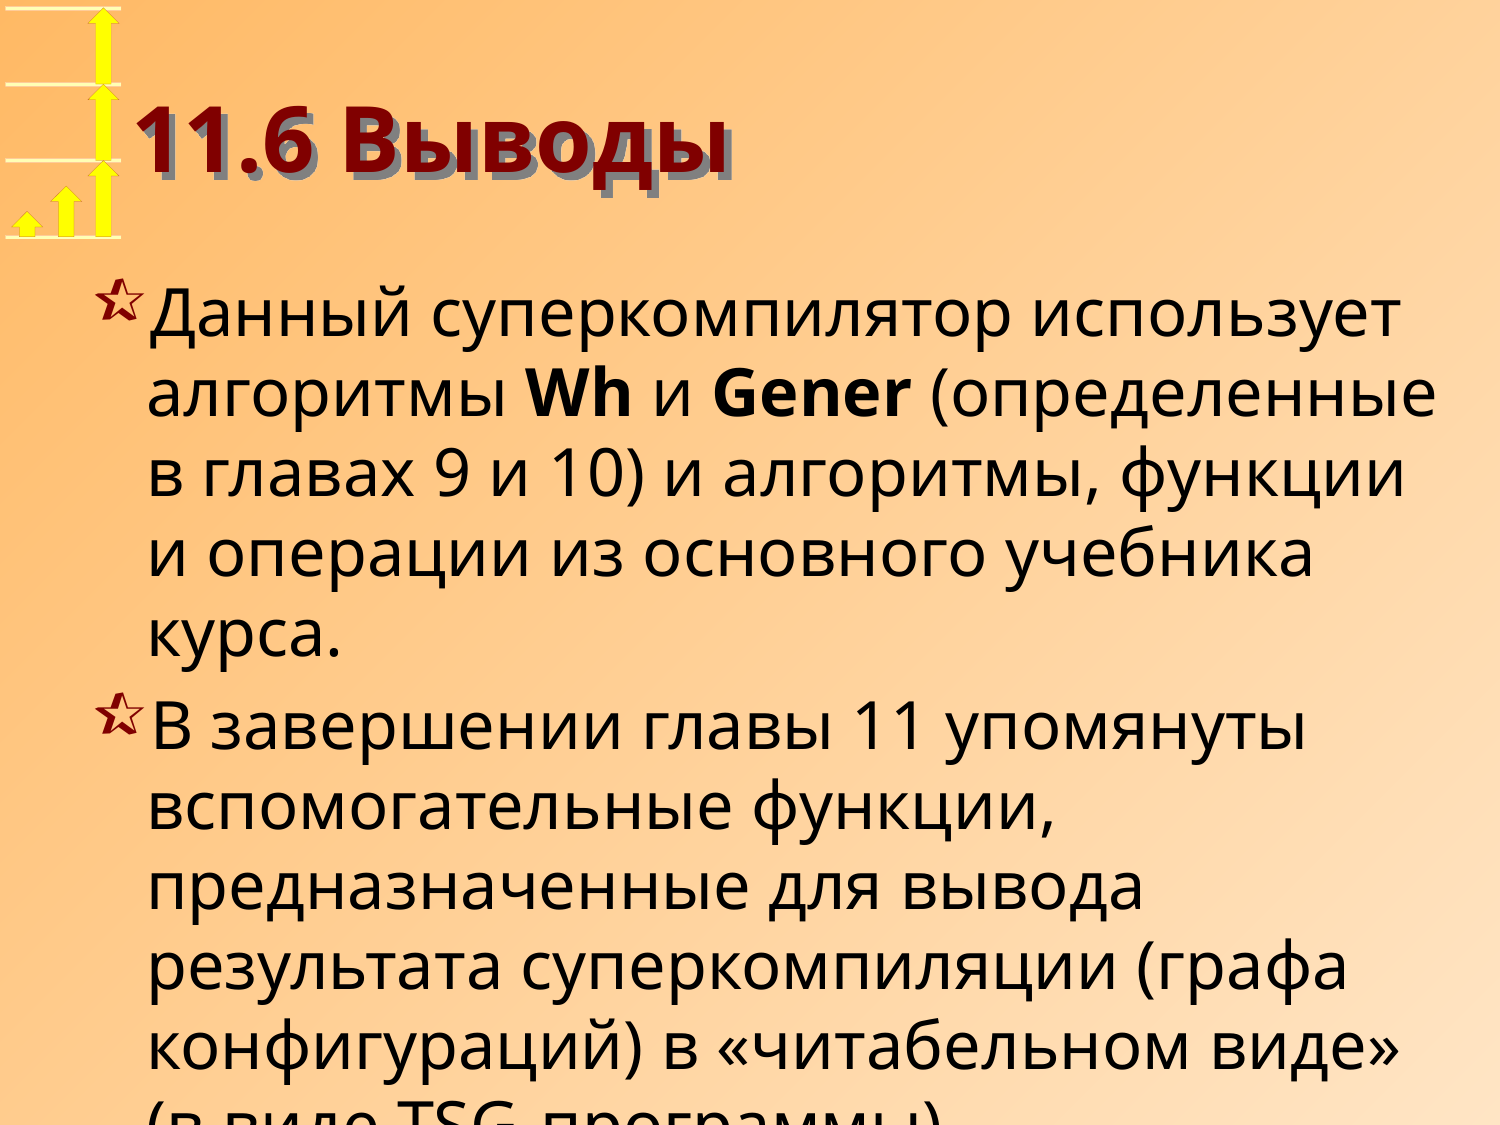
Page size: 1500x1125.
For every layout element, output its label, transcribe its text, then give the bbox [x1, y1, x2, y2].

title 11.6 Выводы [115, 42, 1486, 231]
list Данный суперкомпилятор использует алгоритмы Wh и Gener (определенные в главах 9 и 10) и алгоритмы, функции и операции из основного учебника курса. В завершении главы 11 упомянуты вспомогательные функции, предназначенные для вывода результата суперкомпиляции (графа конфигураций) в «читабельном виде» (в виде TSG-программы). [74, 262, 1469, 1125]
